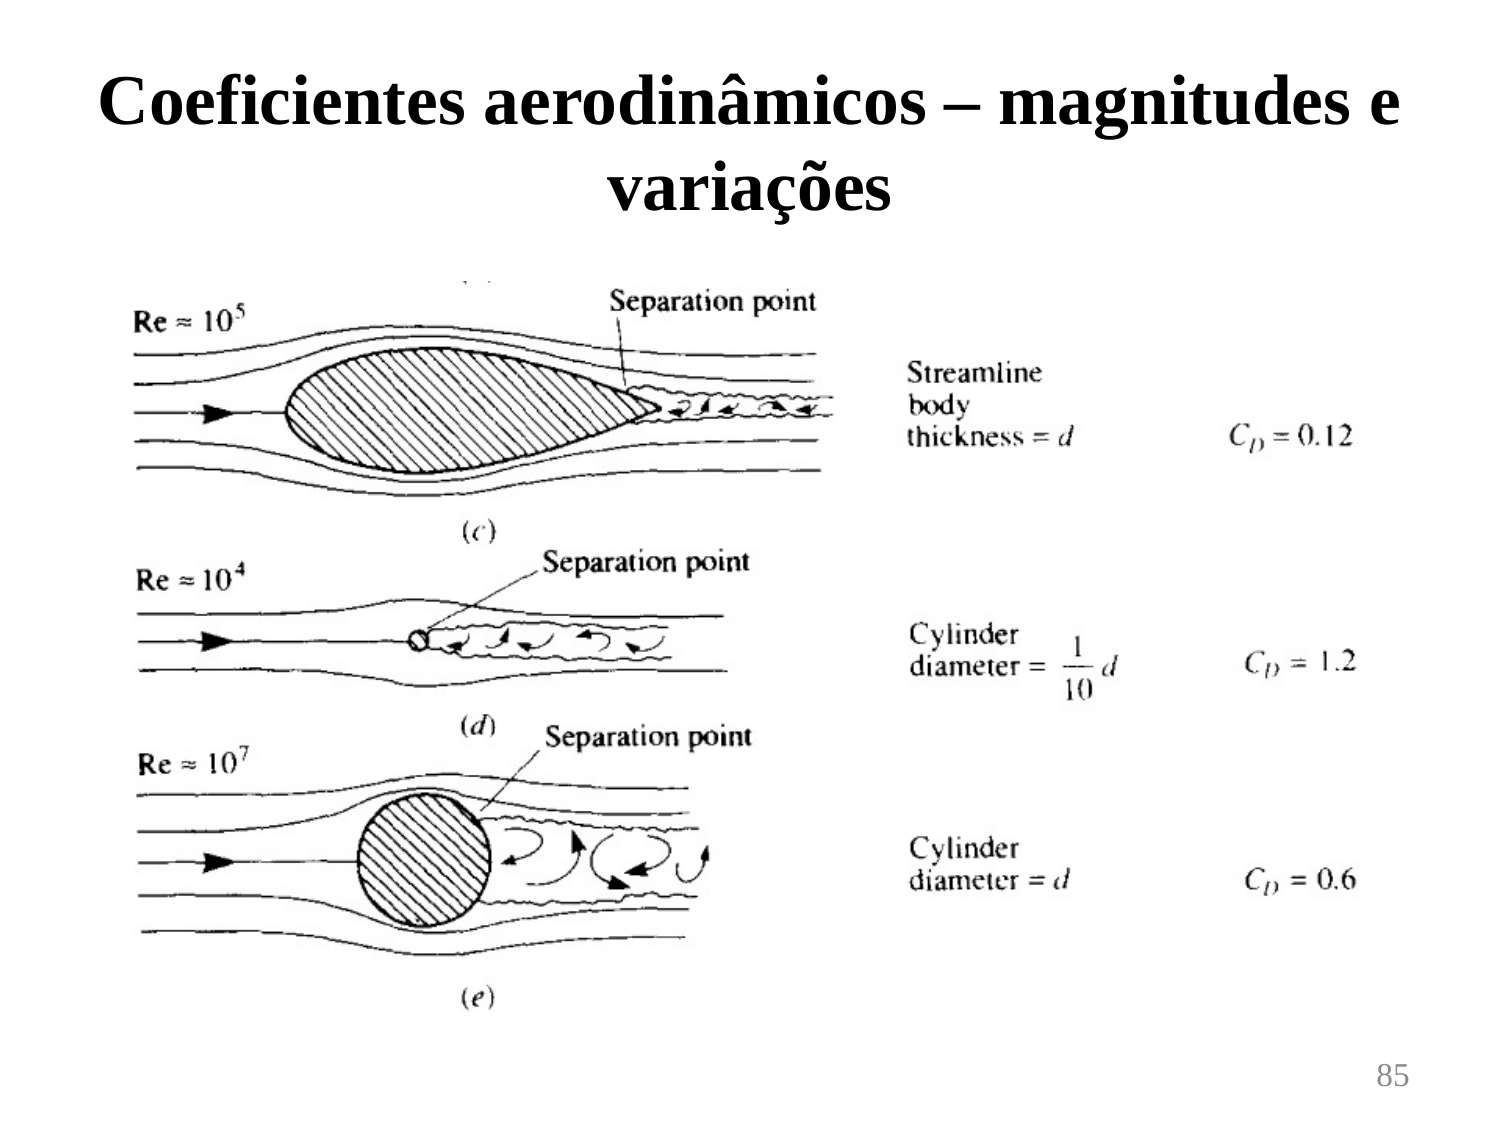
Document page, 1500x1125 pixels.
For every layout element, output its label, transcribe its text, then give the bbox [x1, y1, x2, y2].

title Coeficientes aerodinâmicos – magnitudes e variações [75, 45, 1425, 233]
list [71, 280, 1430, 1032]
slide_number 85 [1074, 1042, 1425, 1103]
